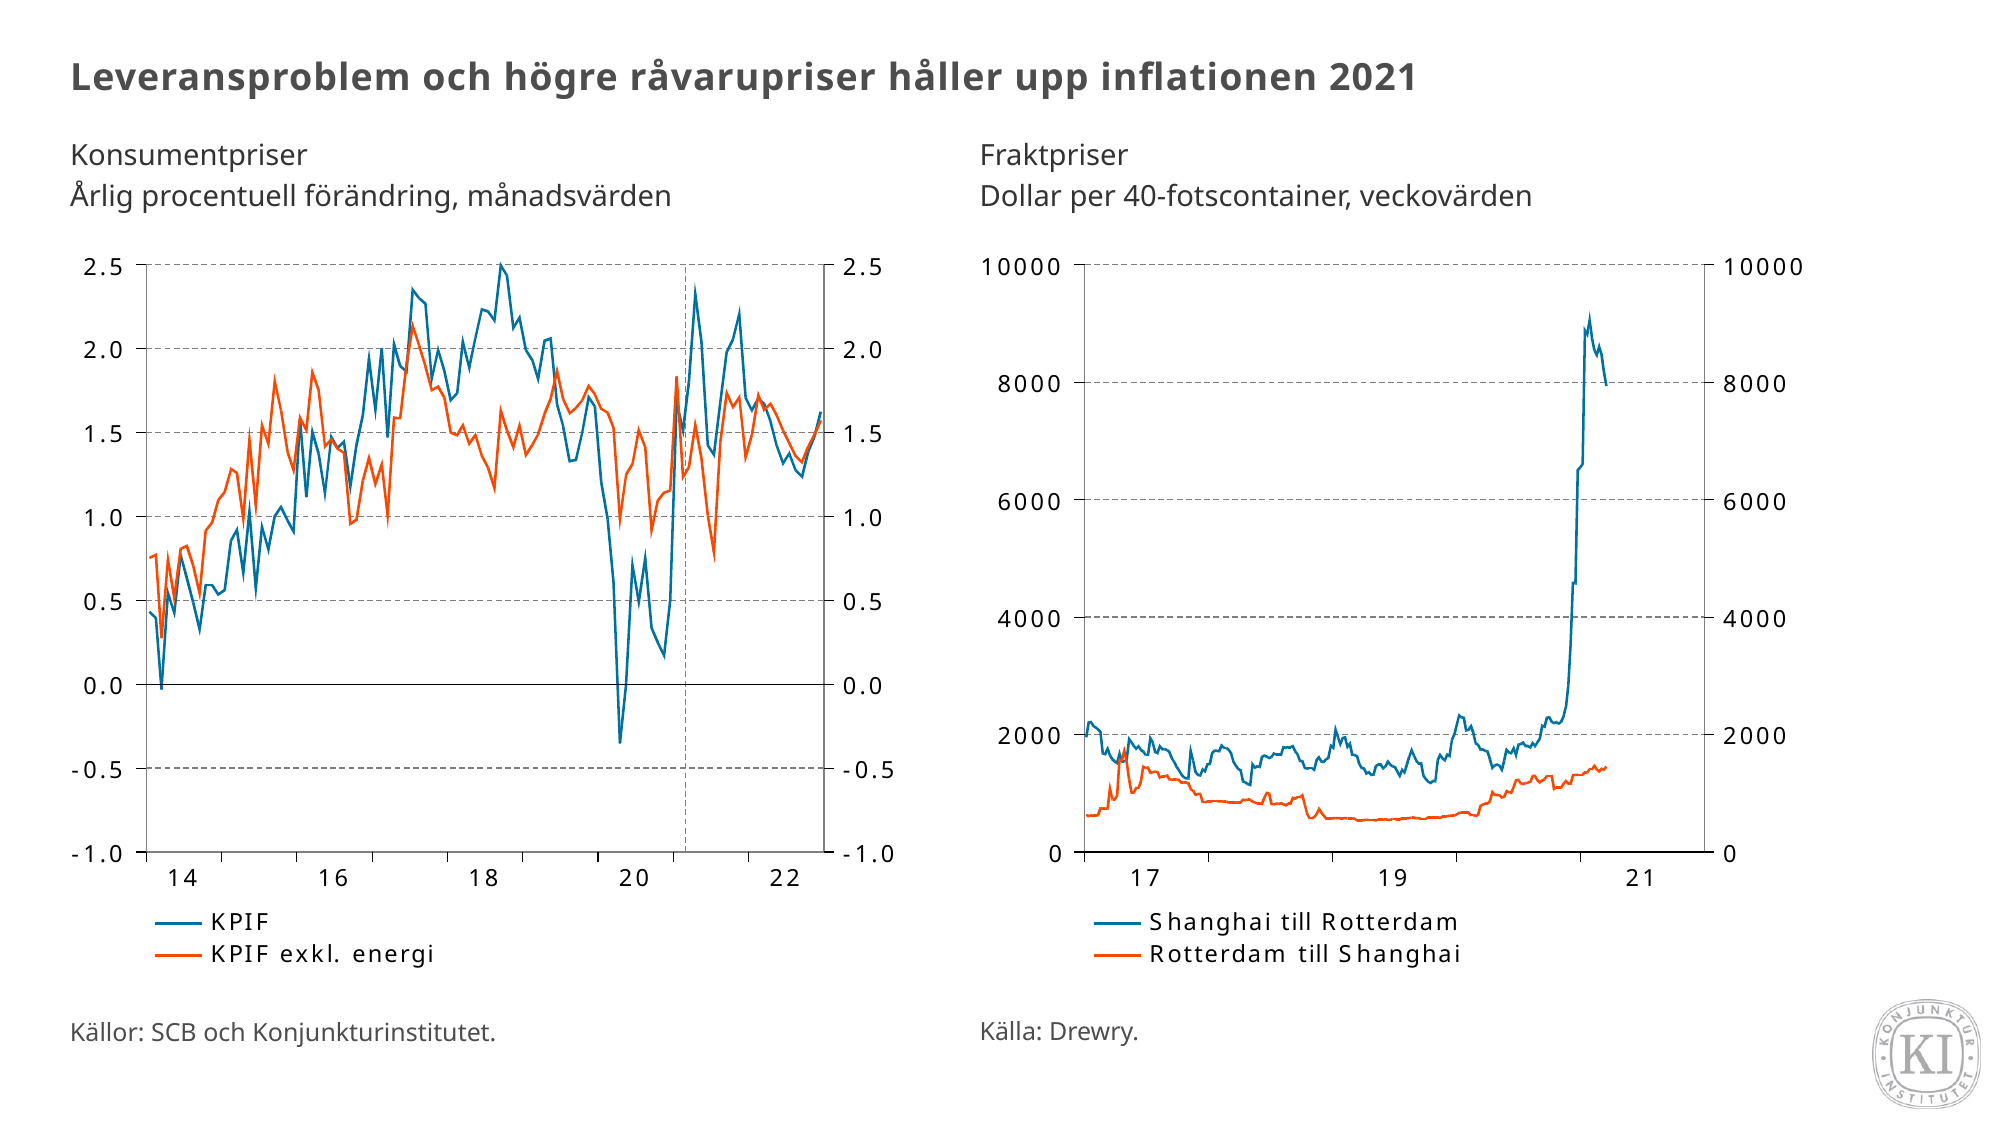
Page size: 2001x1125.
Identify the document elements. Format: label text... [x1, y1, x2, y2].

list Konsumentpriser Årlig procentuell förändring, månadsvärden [55, 137, 938, 220]
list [41, 228, 926, 995]
list Fraktpriser Dollar per 40-fotscontainer, veckovärden [964, 137, 1848, 220]
subtitle Källor: SCB och Konjunkturinstitutet. [55, 1008, 938, 1106]
title Leveransproblem och högre råvarupriser håller upp inflationen 2021 [55, 45, 1804, 128]
list Källa: Drewry. [964, 1008, 1848, 1106]
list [950, 228, 1835, 995]
picture [1872, 999, 1981, 1109]
